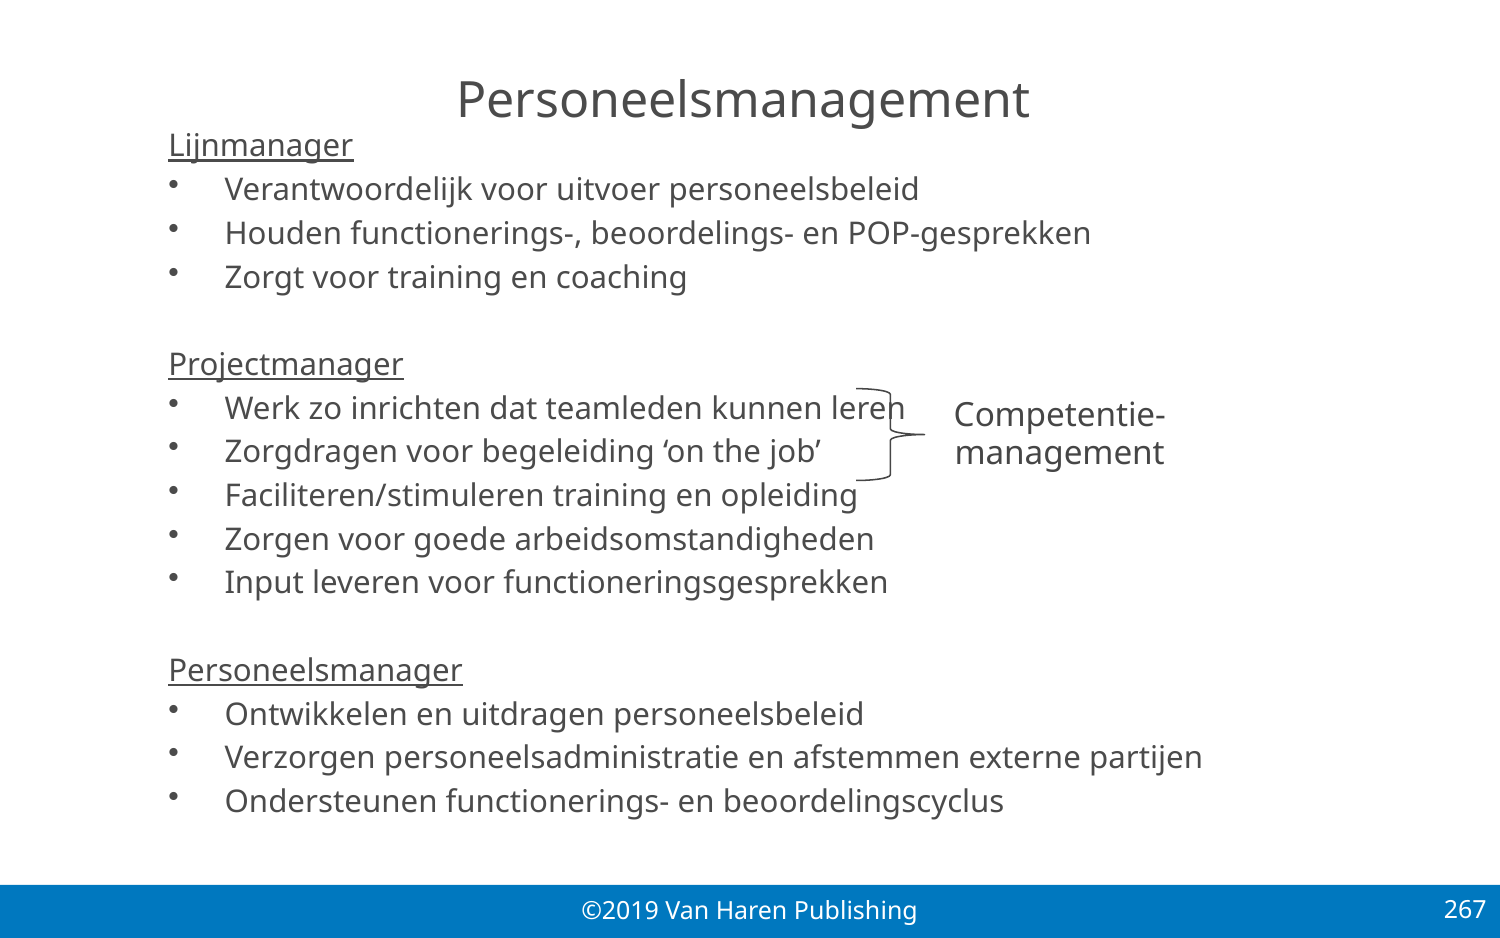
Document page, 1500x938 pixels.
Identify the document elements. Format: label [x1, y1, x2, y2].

slide_number [1188, 884, 1500, 938]
text_box [850, 388, 1270, 481]
list [153, 118, 1500, 788]
title [188, 45, 1312, 118]
